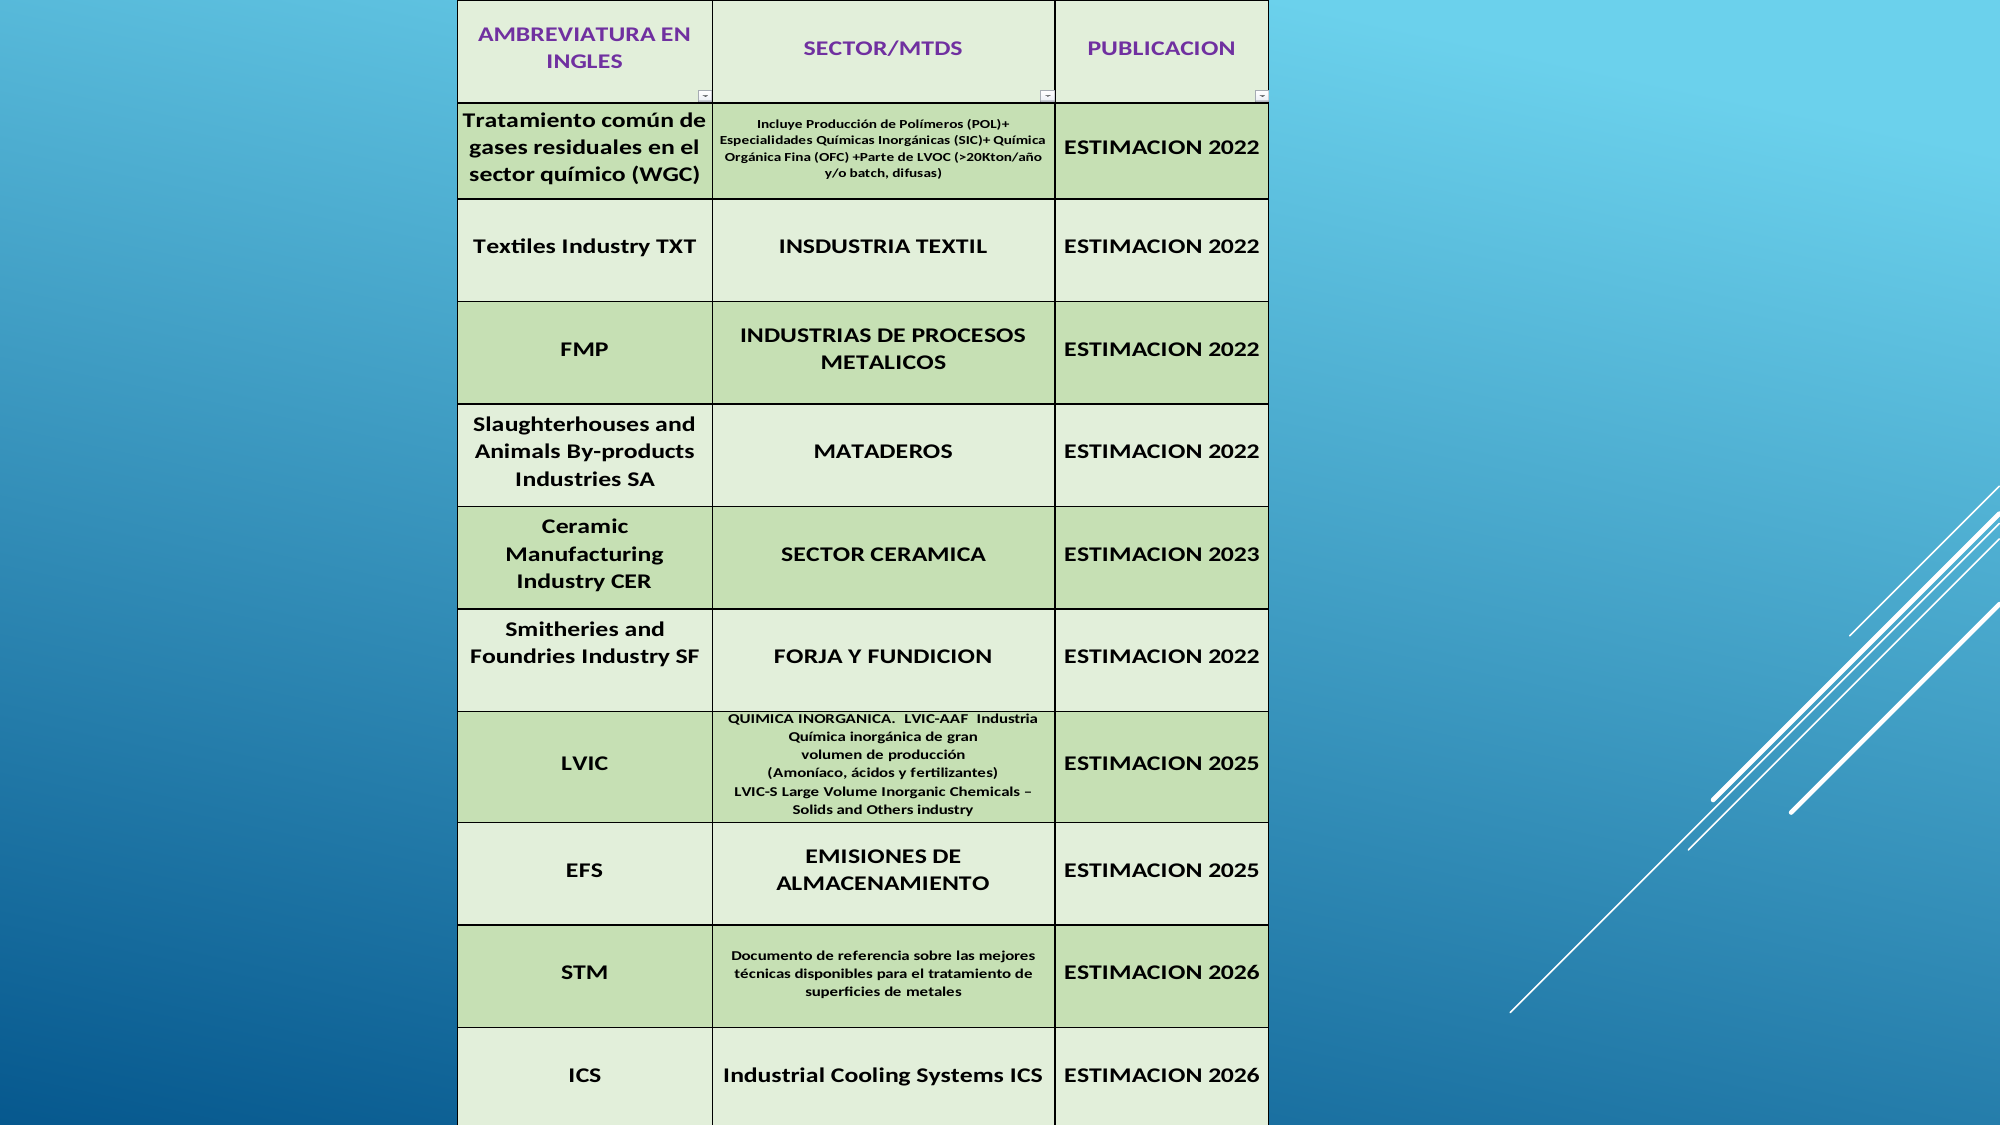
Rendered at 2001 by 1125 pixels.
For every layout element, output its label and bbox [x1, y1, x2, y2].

text_box [456, 0, 1271, 1125]
